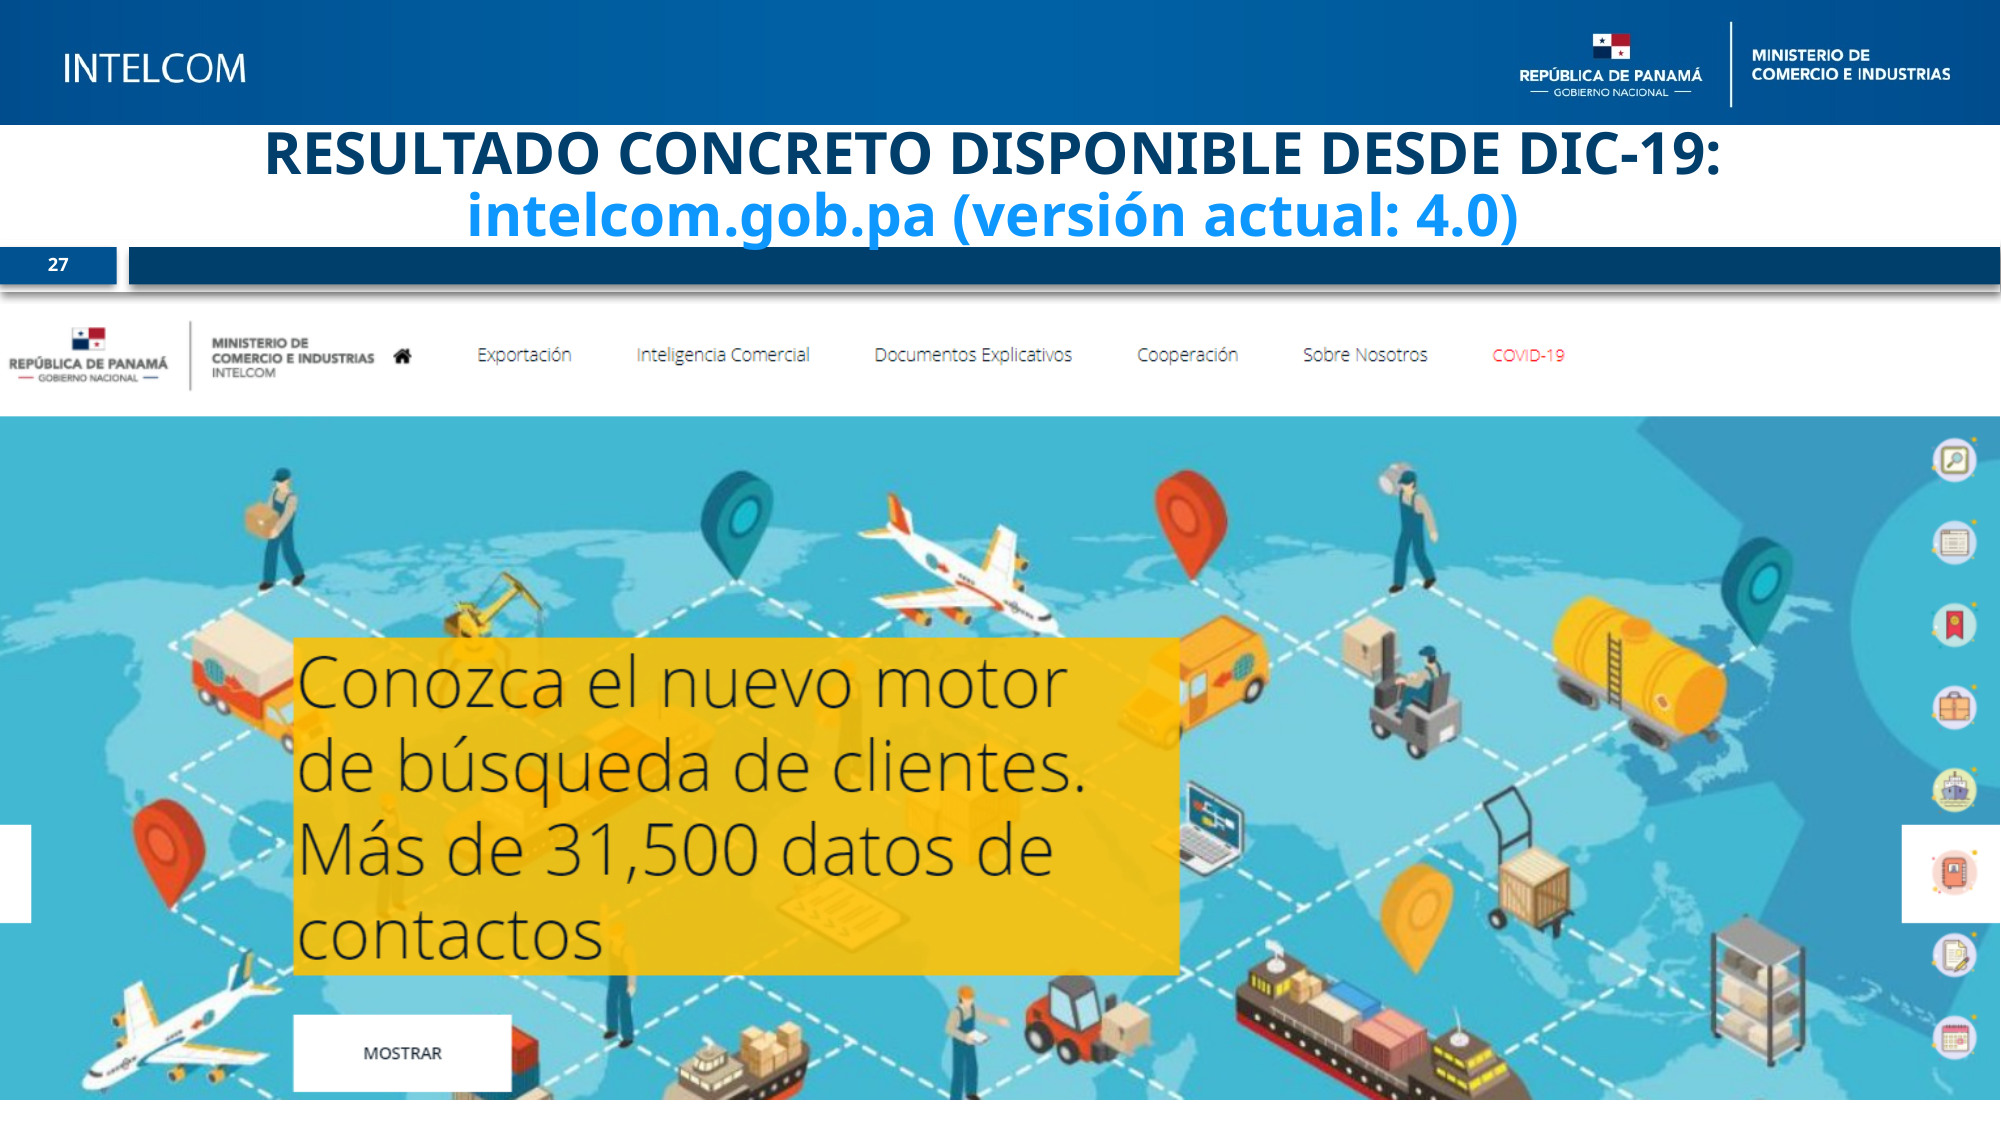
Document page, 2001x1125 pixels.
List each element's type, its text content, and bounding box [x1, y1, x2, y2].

slide_number 27 [0, 245, 117, 286]
text_box RESULTADO CONCRETO DISPONIBLE DESDE DIC-19: intelcom.gob.pa (versión actual: 4.0) [116, 115, 1870, 256]
picture [0, 0, 2000, 125]
picture [0, 313, 2000, 1100]
